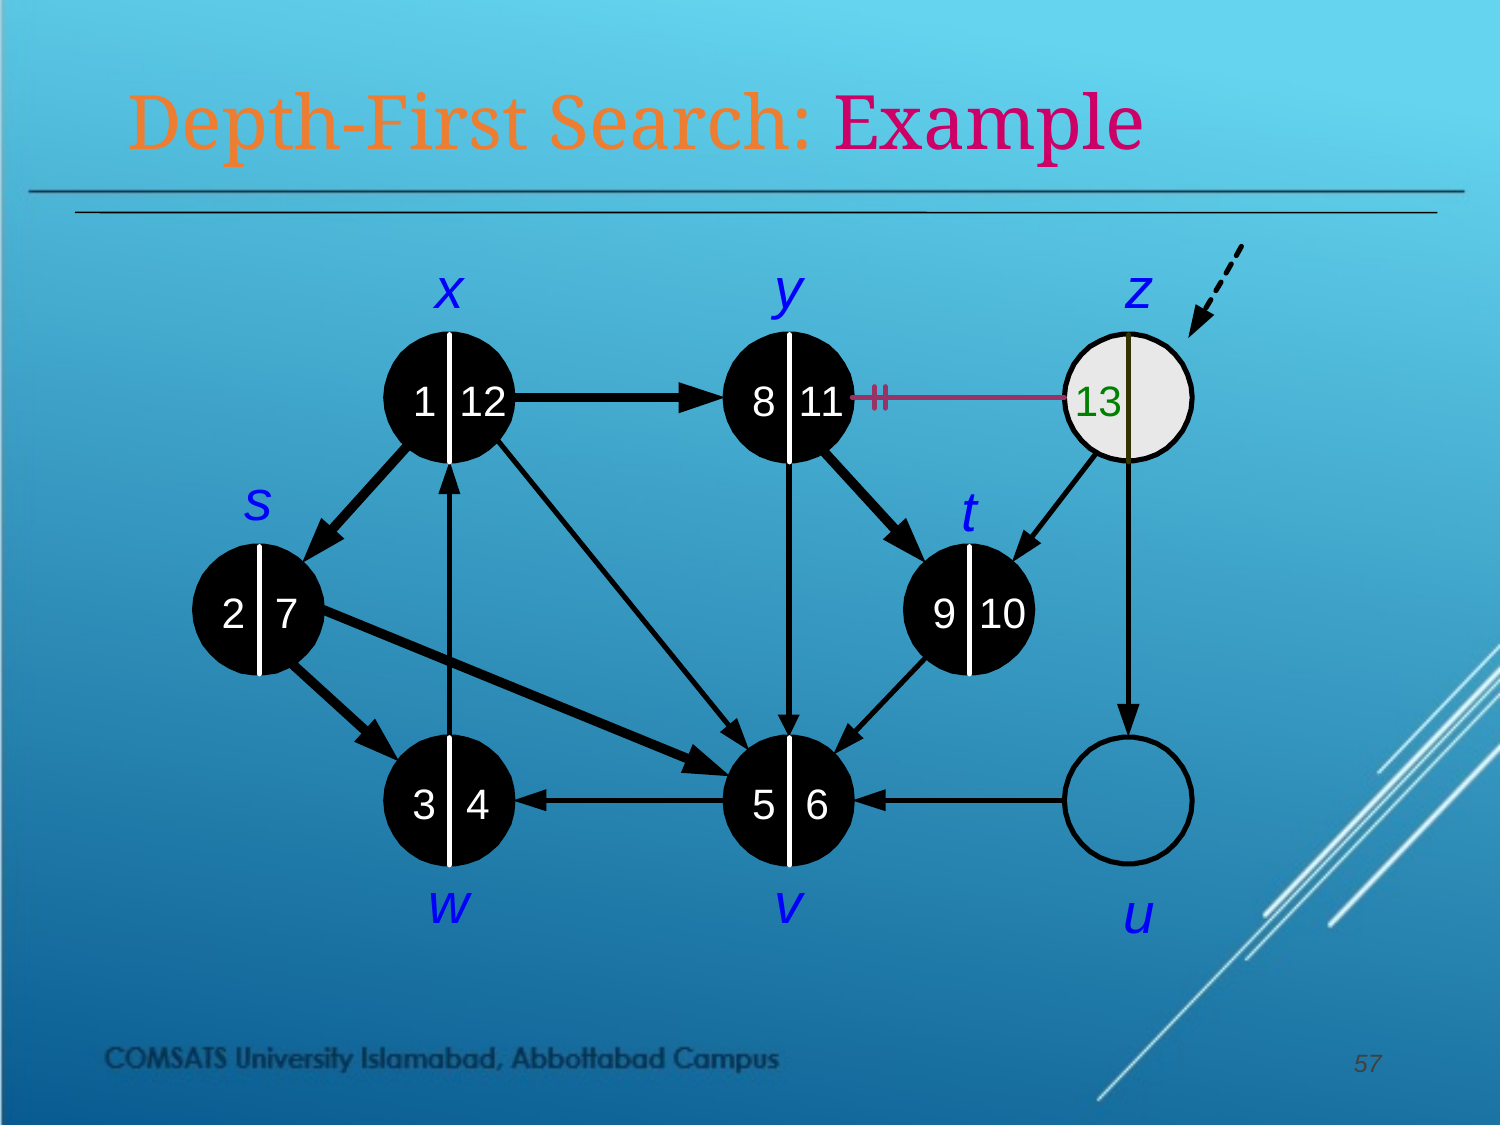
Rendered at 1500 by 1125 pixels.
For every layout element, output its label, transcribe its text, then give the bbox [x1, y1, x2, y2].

title Depth-First Search: Example [112, 62, 1388, 188]
slide_number 57 [1059, 1037, 1397, 1088]
picture [0, 0, 1500, 1125]
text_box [124, 224, 1263, 986]
